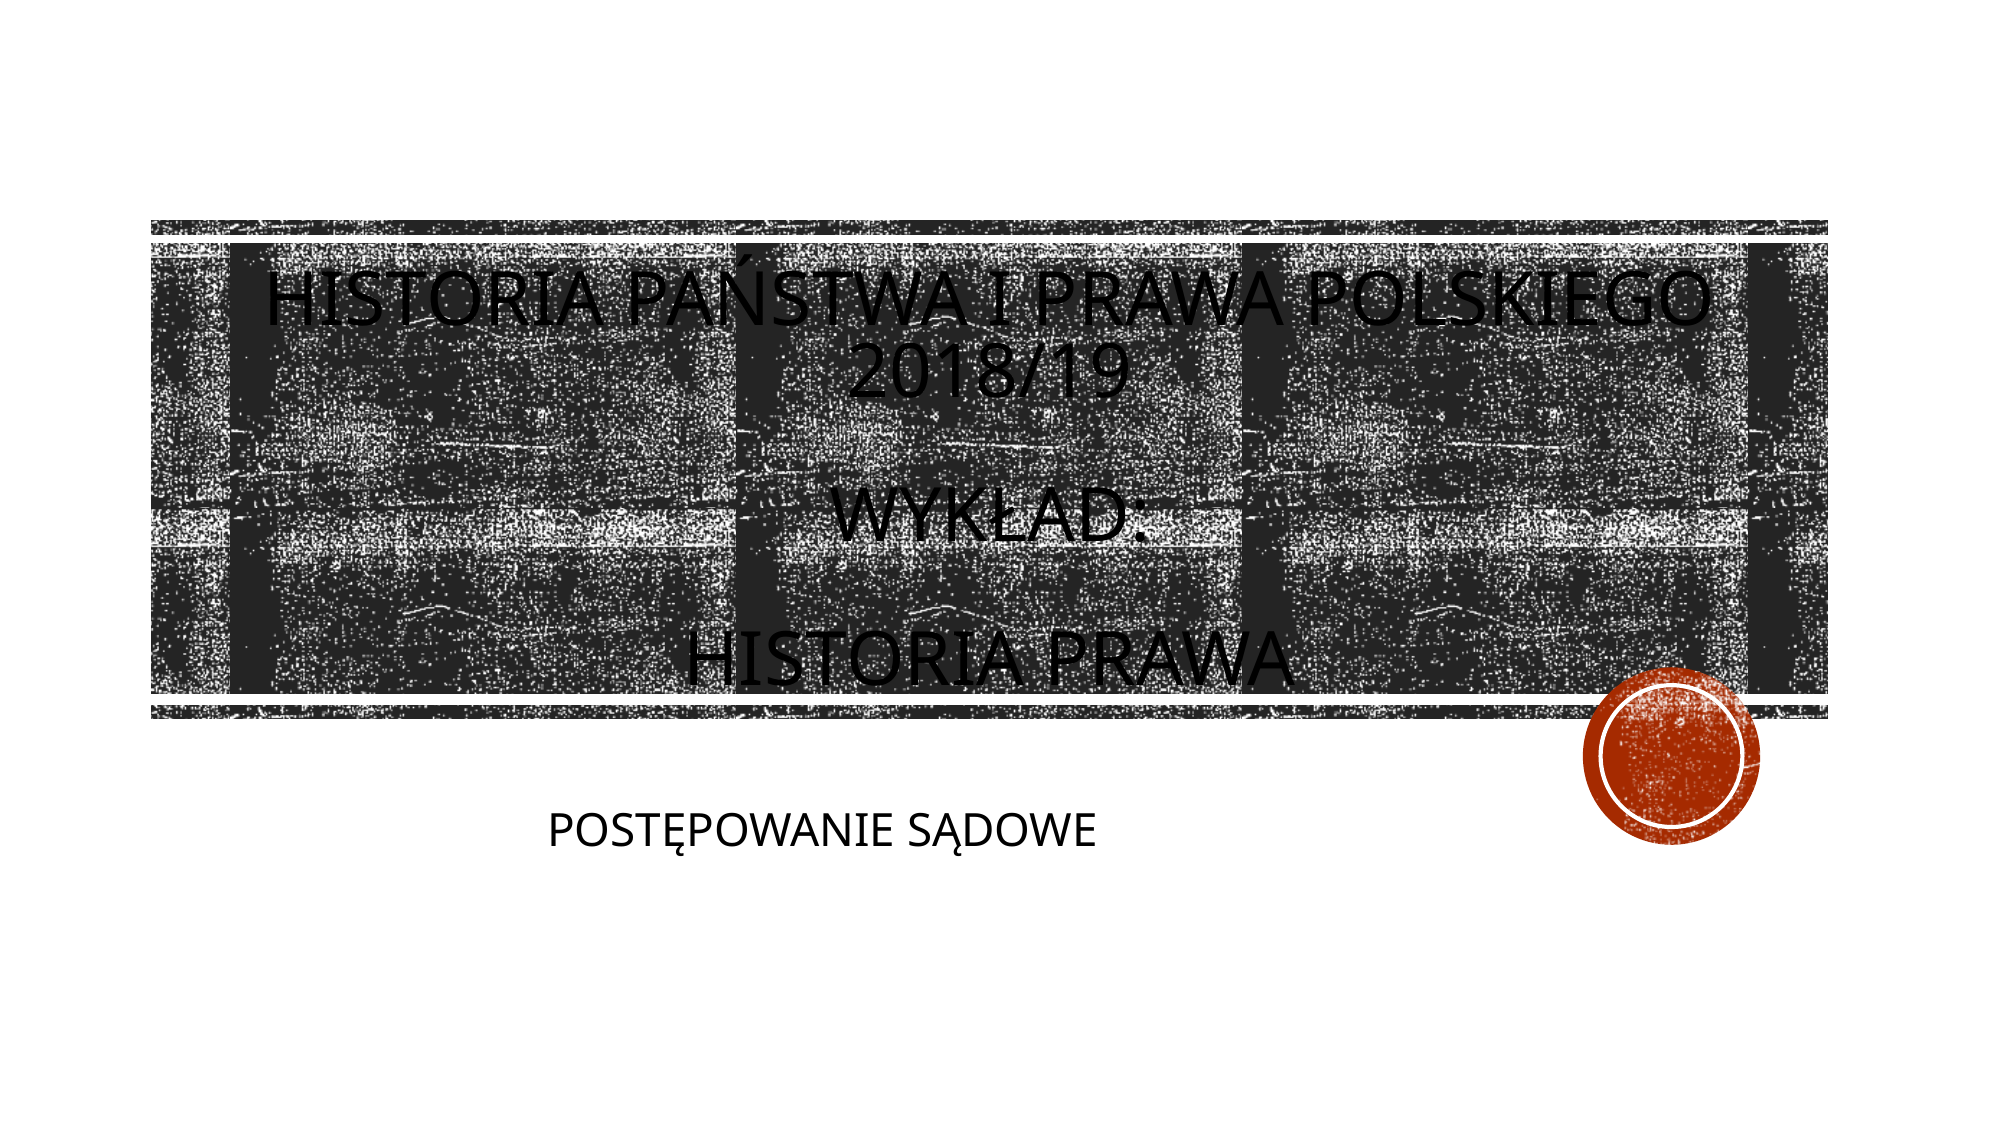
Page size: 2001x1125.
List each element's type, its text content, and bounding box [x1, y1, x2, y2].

subtitle POSTĘPOWANIE SĄDOWE [175, 720, 1470, 896]
title HISTORIA PAŃSTWA I PRAWA POLSKIEGO 2018/19 WYKŁAD: HISTORIA PRAWA [172, 234, 1808, 733]
